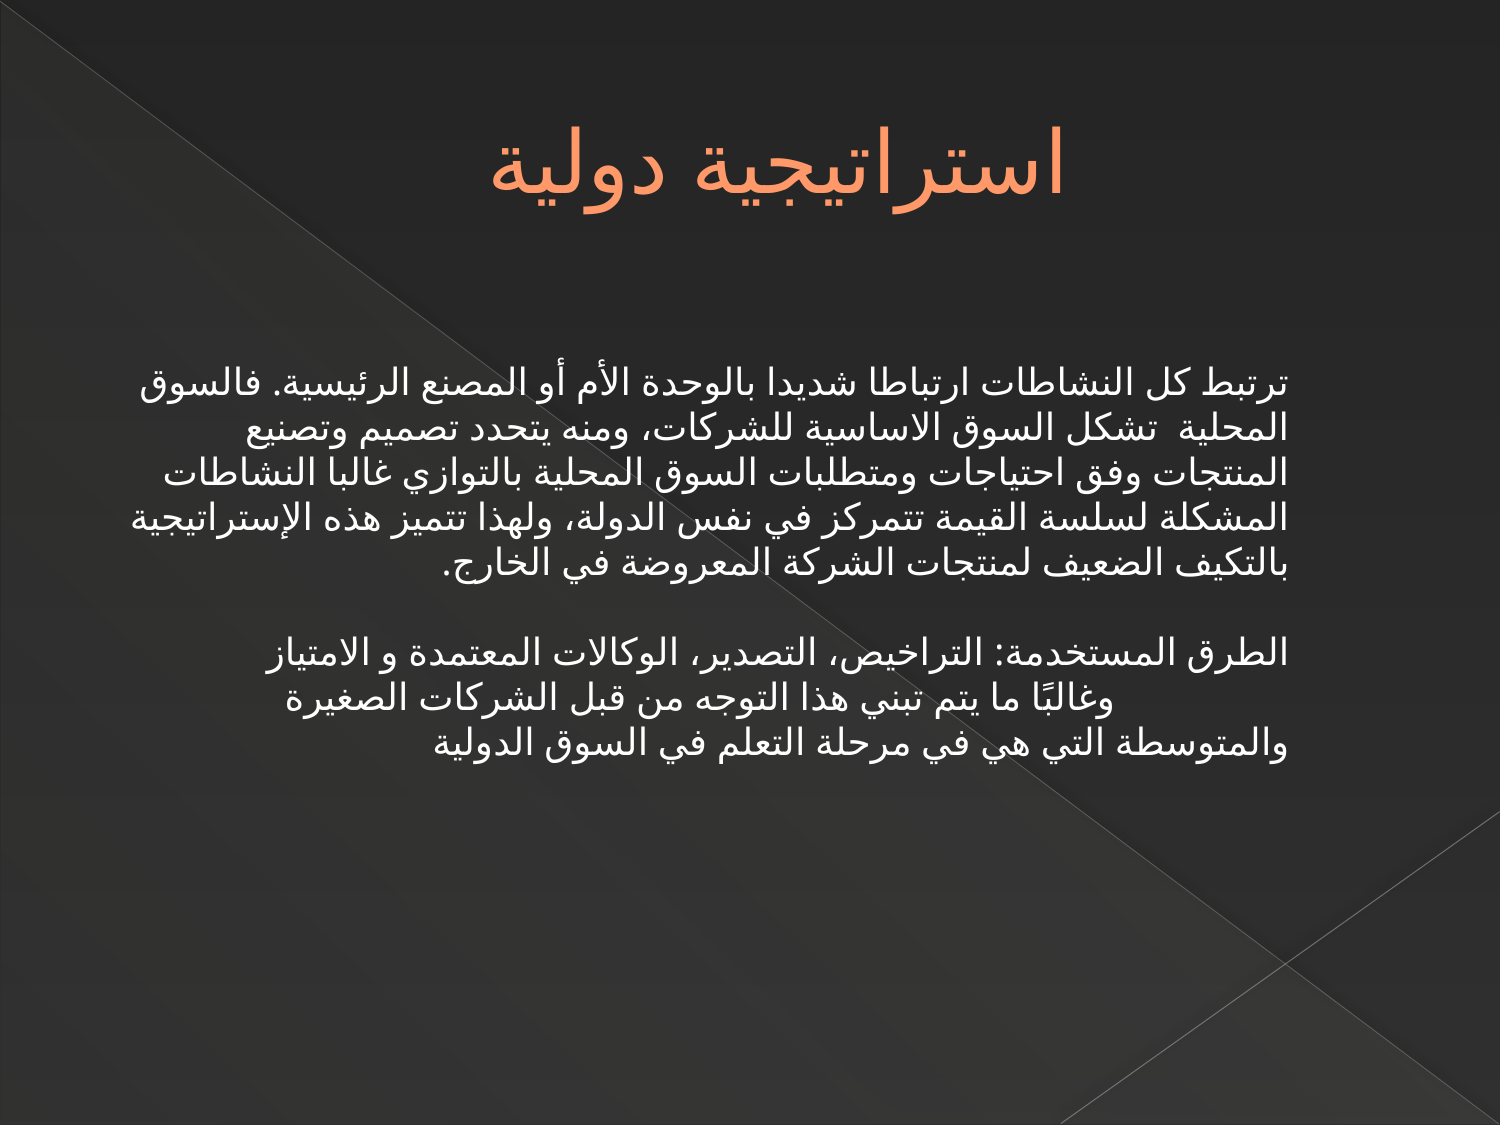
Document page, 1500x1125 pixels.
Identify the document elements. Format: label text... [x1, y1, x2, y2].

text_box ترتبط كل النشاطات ارتباطا شديدا بالوحدة الأم أو المصنع الرئيسية. فالسوق المحلية تشكل السوق الاساسية للشركات، ومنه يتحدد تصميم وتصنيع المنتجات وفق احتياجات ومتطلبات السوق المحلية بالتوازي غالبا النشاطات المشكلة لسلسة القيمة تتمركز في نفس الدولة، ولهذا تتميز هذه الإستراتيجية بالتكيف الضعيف لمنتجات الشركة المعروضة في الخارج. الطرق المستخدمة: التراخيص، التصدير، الوكالات المعتمدة و الامتياز وغالبًا ما يتم تبني هذا التوجه من قبل الشركات الصغيرة والمتوسطة التي هي في مرحلة التعلم في السوق الدولية [100, 350, 1306, 906]
title استراتيجية دولية [75, 43, 1425, 274]
